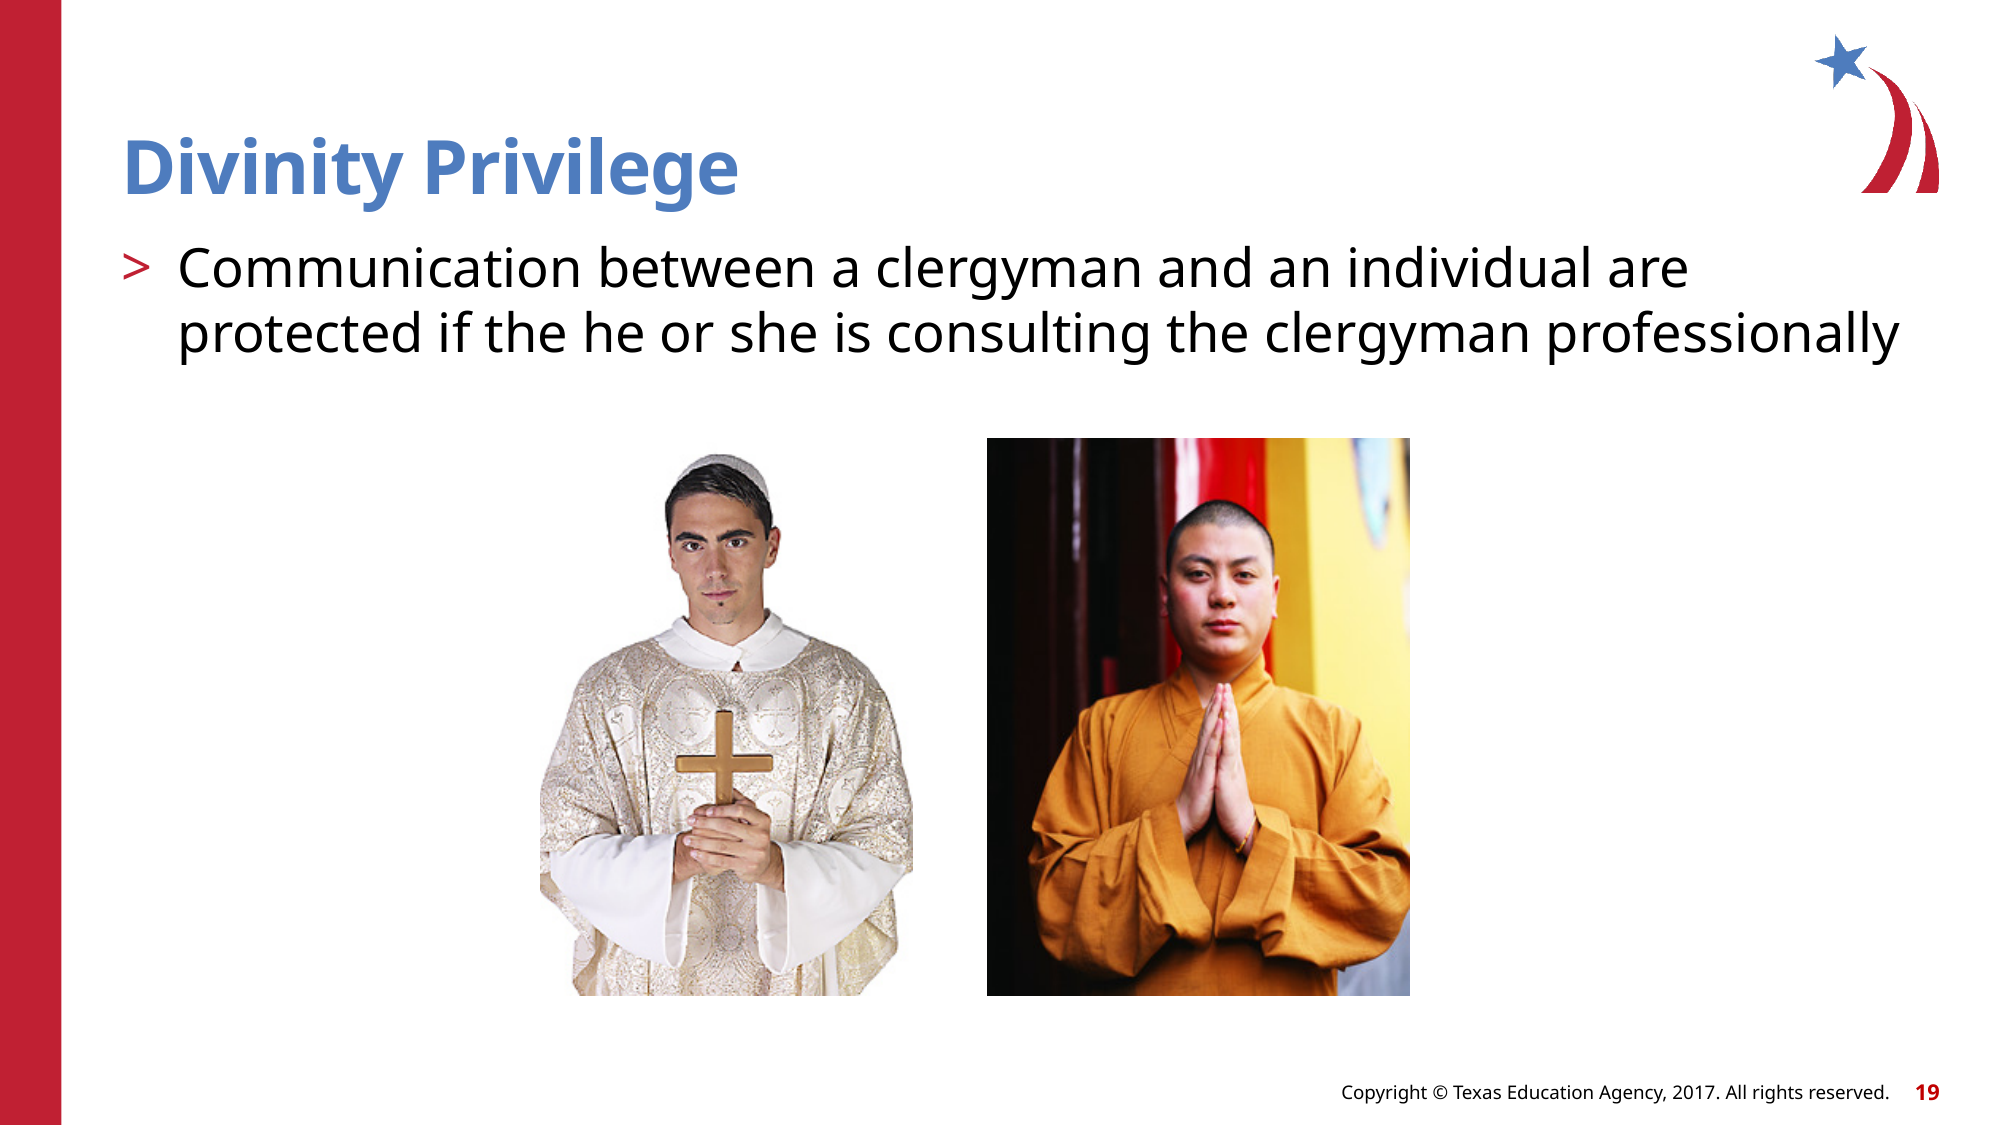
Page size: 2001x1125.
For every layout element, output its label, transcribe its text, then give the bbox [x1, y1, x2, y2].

picture [540, 442, 913, 996]
picture [1814, 34, 1939, 193]
title Divinity Privilege [121, 66, 1772, 211]
list Communication between a clergyman and an individual are protected if the he or she is consulting the clergyman professionally [121, 233, 1936, 1010]
picture [987, 438, 1410, 996]
